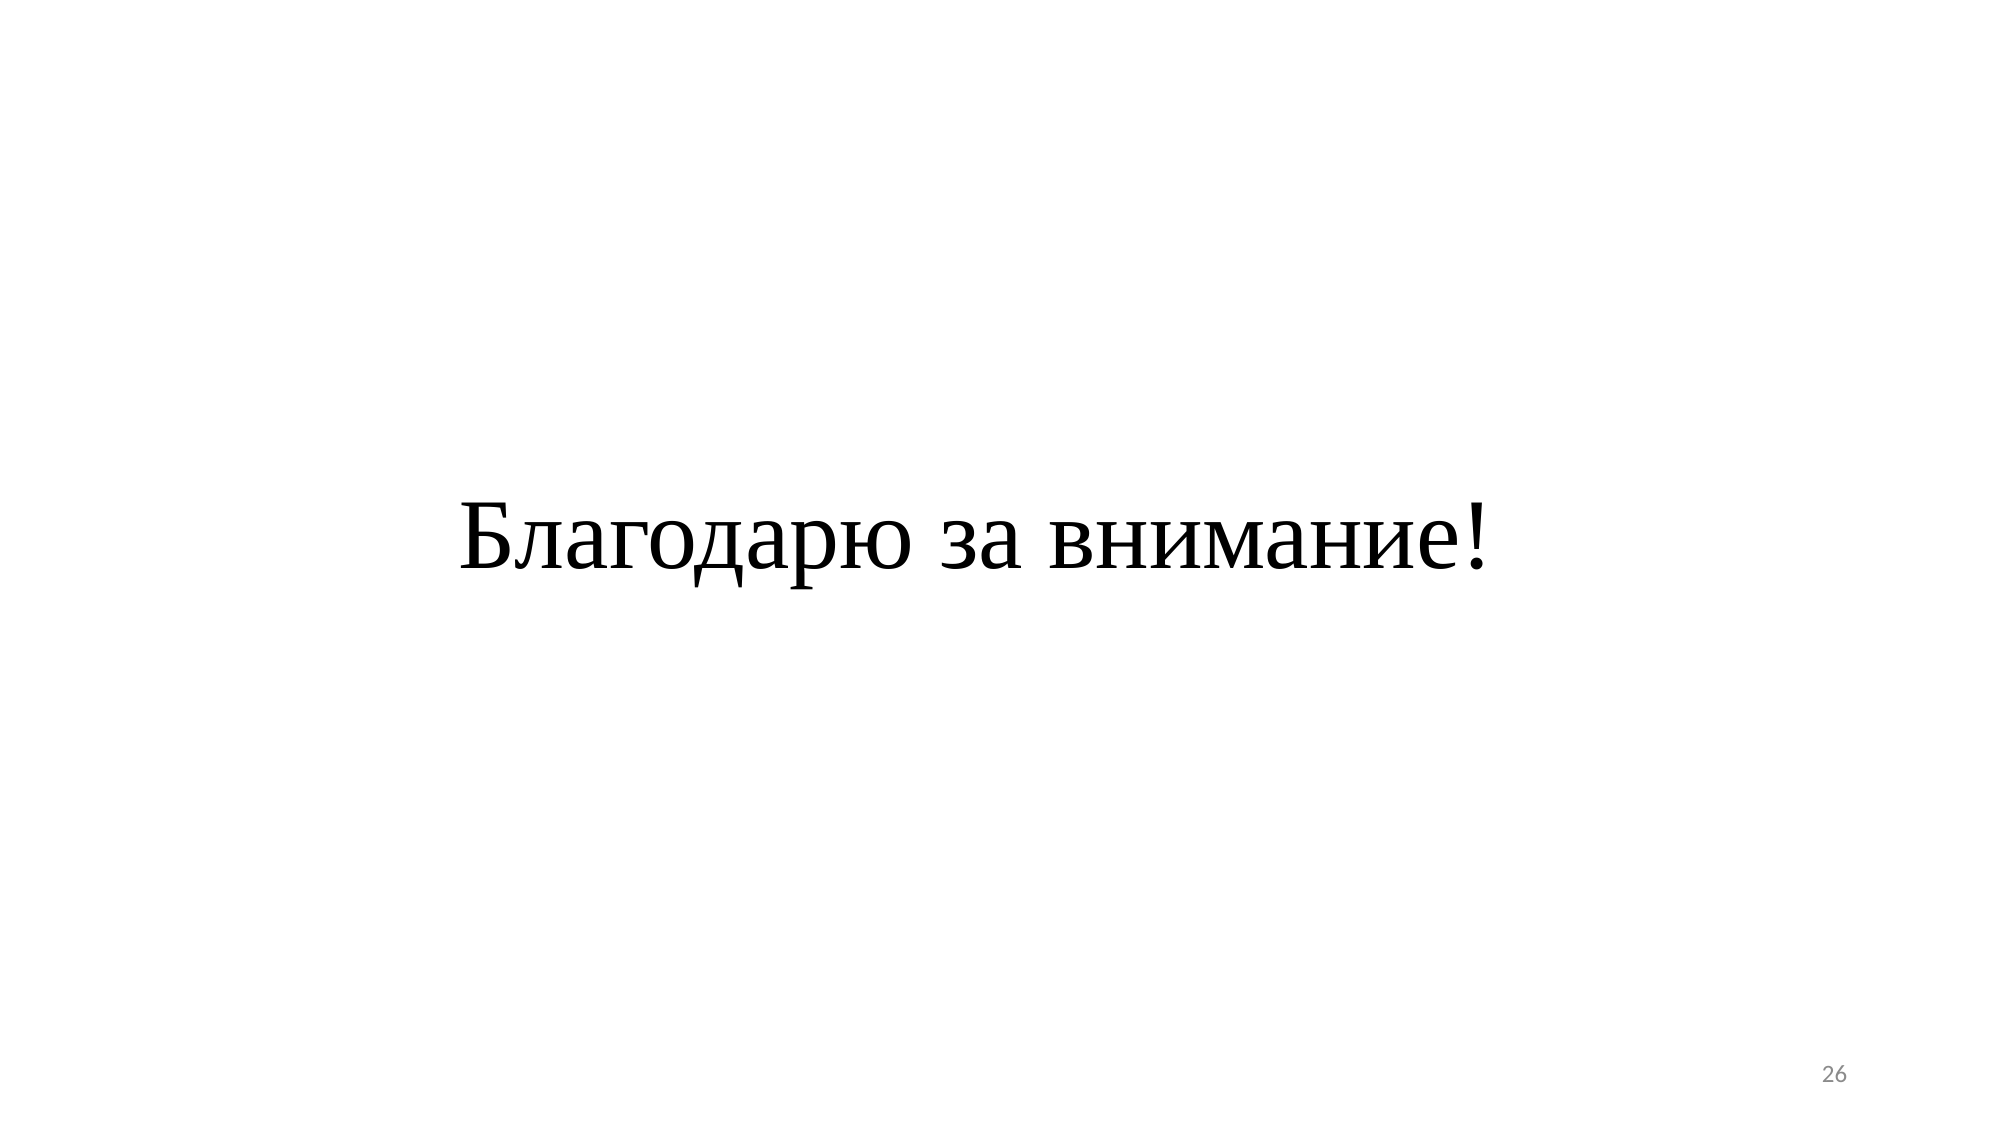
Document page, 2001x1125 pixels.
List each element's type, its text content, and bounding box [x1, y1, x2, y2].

title Благодарю за внимание! [114, 427, 1840, 645]
slide_number 26 [1412, 1042, 1863, 1103]
